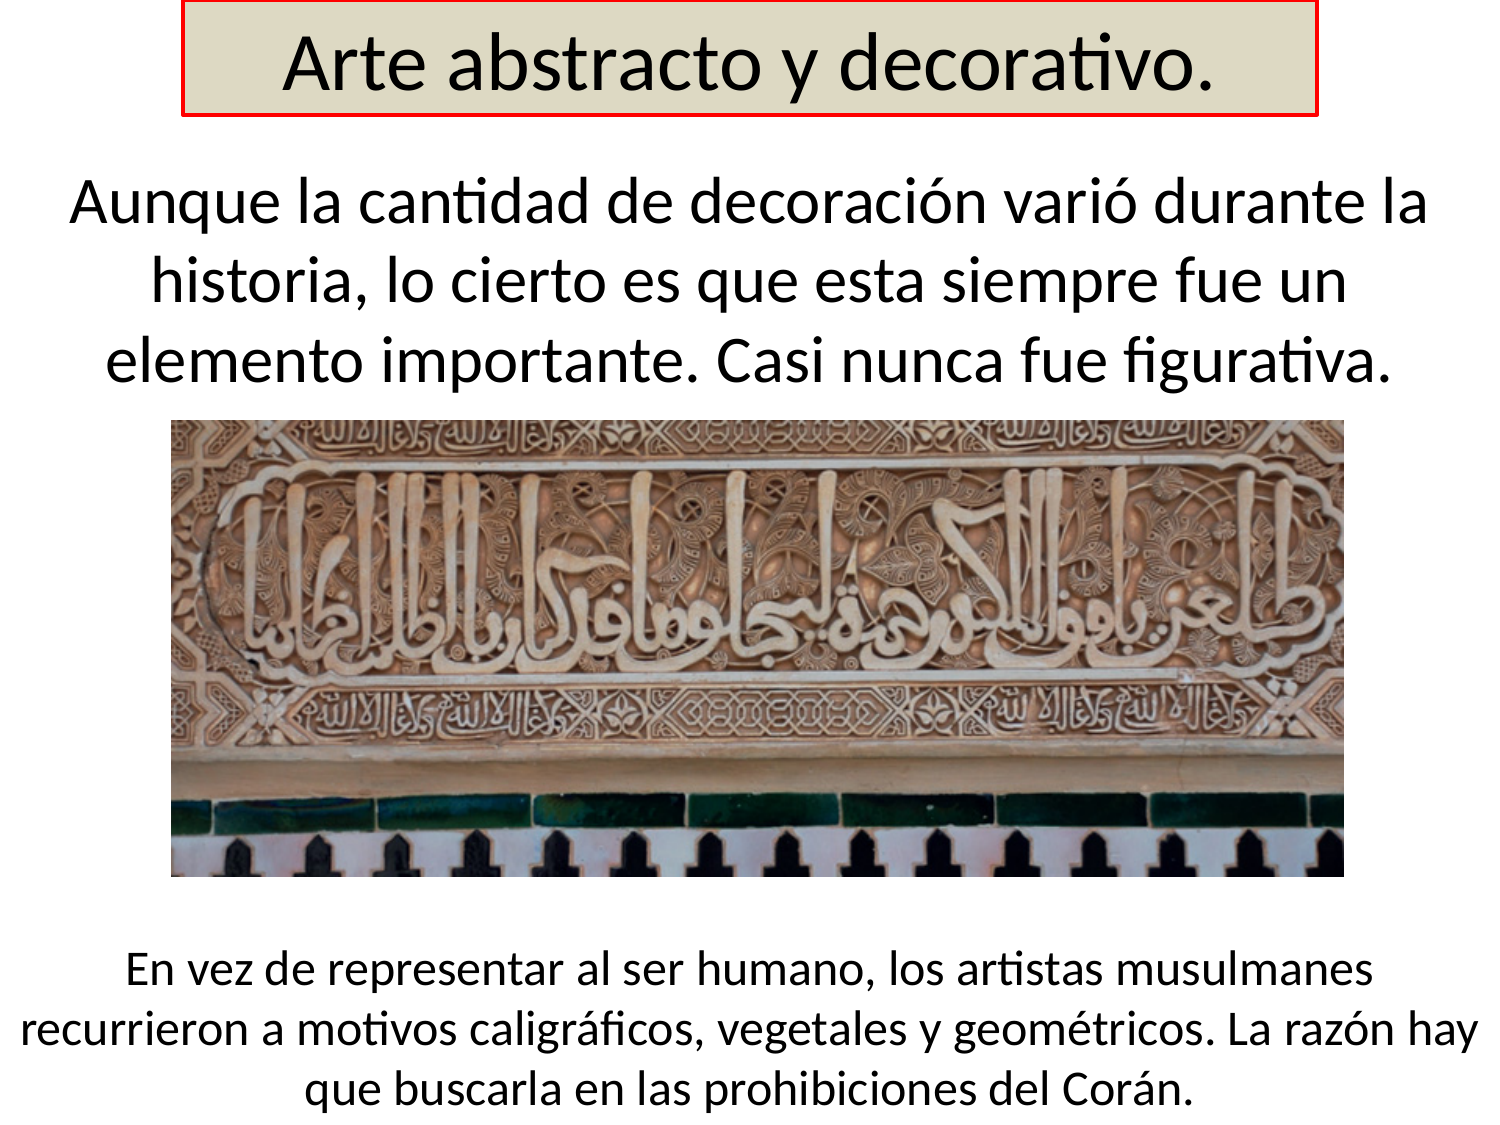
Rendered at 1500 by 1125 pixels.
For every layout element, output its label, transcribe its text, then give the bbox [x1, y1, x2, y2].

picture [170, 420, 1344, 878]
text_box Aunque la cantidad de decoración varió durante la historia, lo cierto es que esta siempre fue un elemento importante. Casi nunca fue figurativa. [0, 148, 1500, 404]
text_box En vez de representar al ser humano, los artistas musulmanes recurrieron a motivos caligráficos, vegetales y geométricos. La razón hay que buscarla en las prohibiciones del Corán. [0, 928, 1500, 1123]
text_box Arte abstracto y decorativo. [182, 0, 1317, 115]
